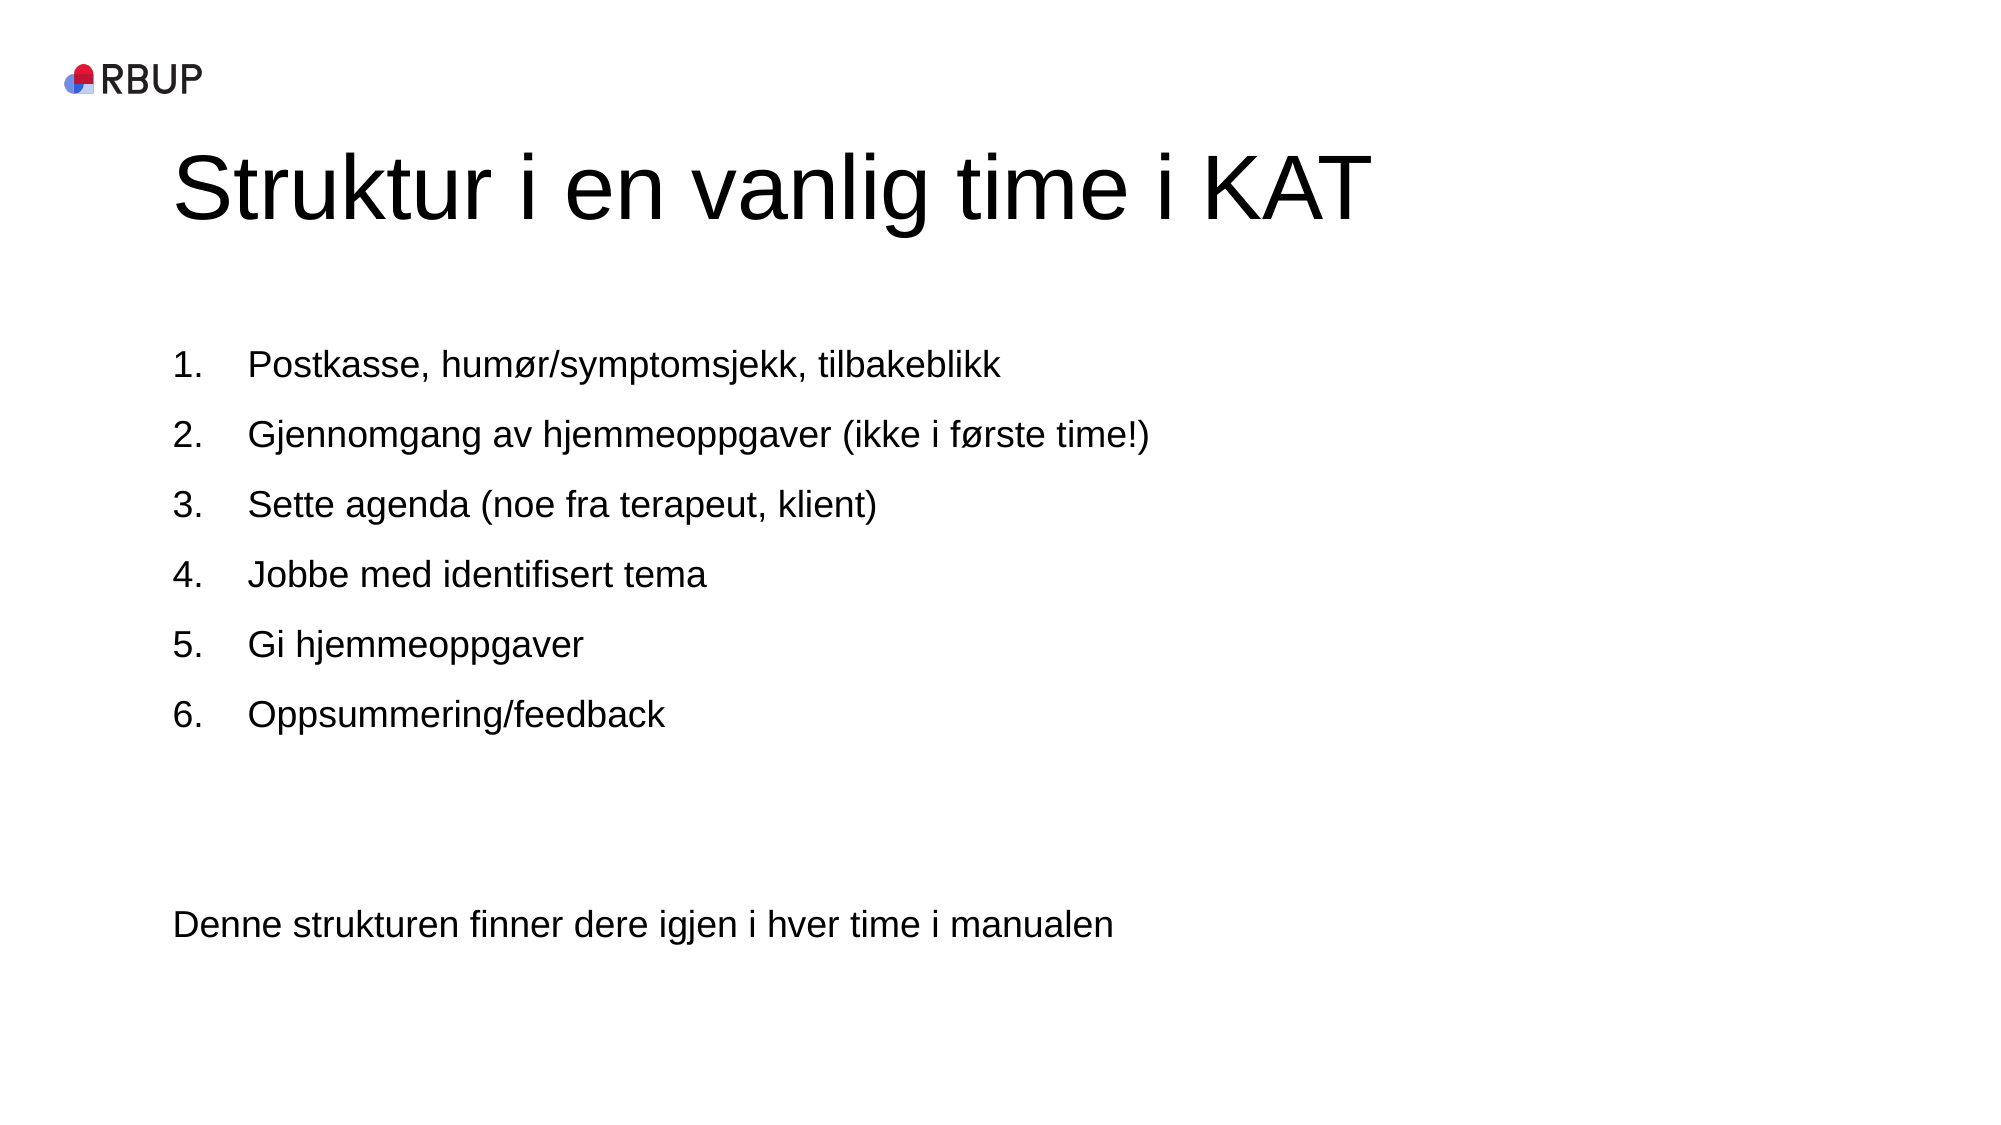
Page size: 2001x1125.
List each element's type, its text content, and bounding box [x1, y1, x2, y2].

list Postkasse, humør/symptomsjekk, tilbakeblikk Gjennomgang av hjemmeoppgaver (ikke i første time!) Sette agenda (noe fra terapeut, klient) Jobbe med identifisert tema Gi hjemmeoppgaver Oppsummering/feedback Denne strukturen finner dere igjen i hver time i manualen [172, 270, 1901, 980]
picture [64, 64, 202, 94]
title Struktur i en vanlig time i KAT [172, 140, 1901, 257]
